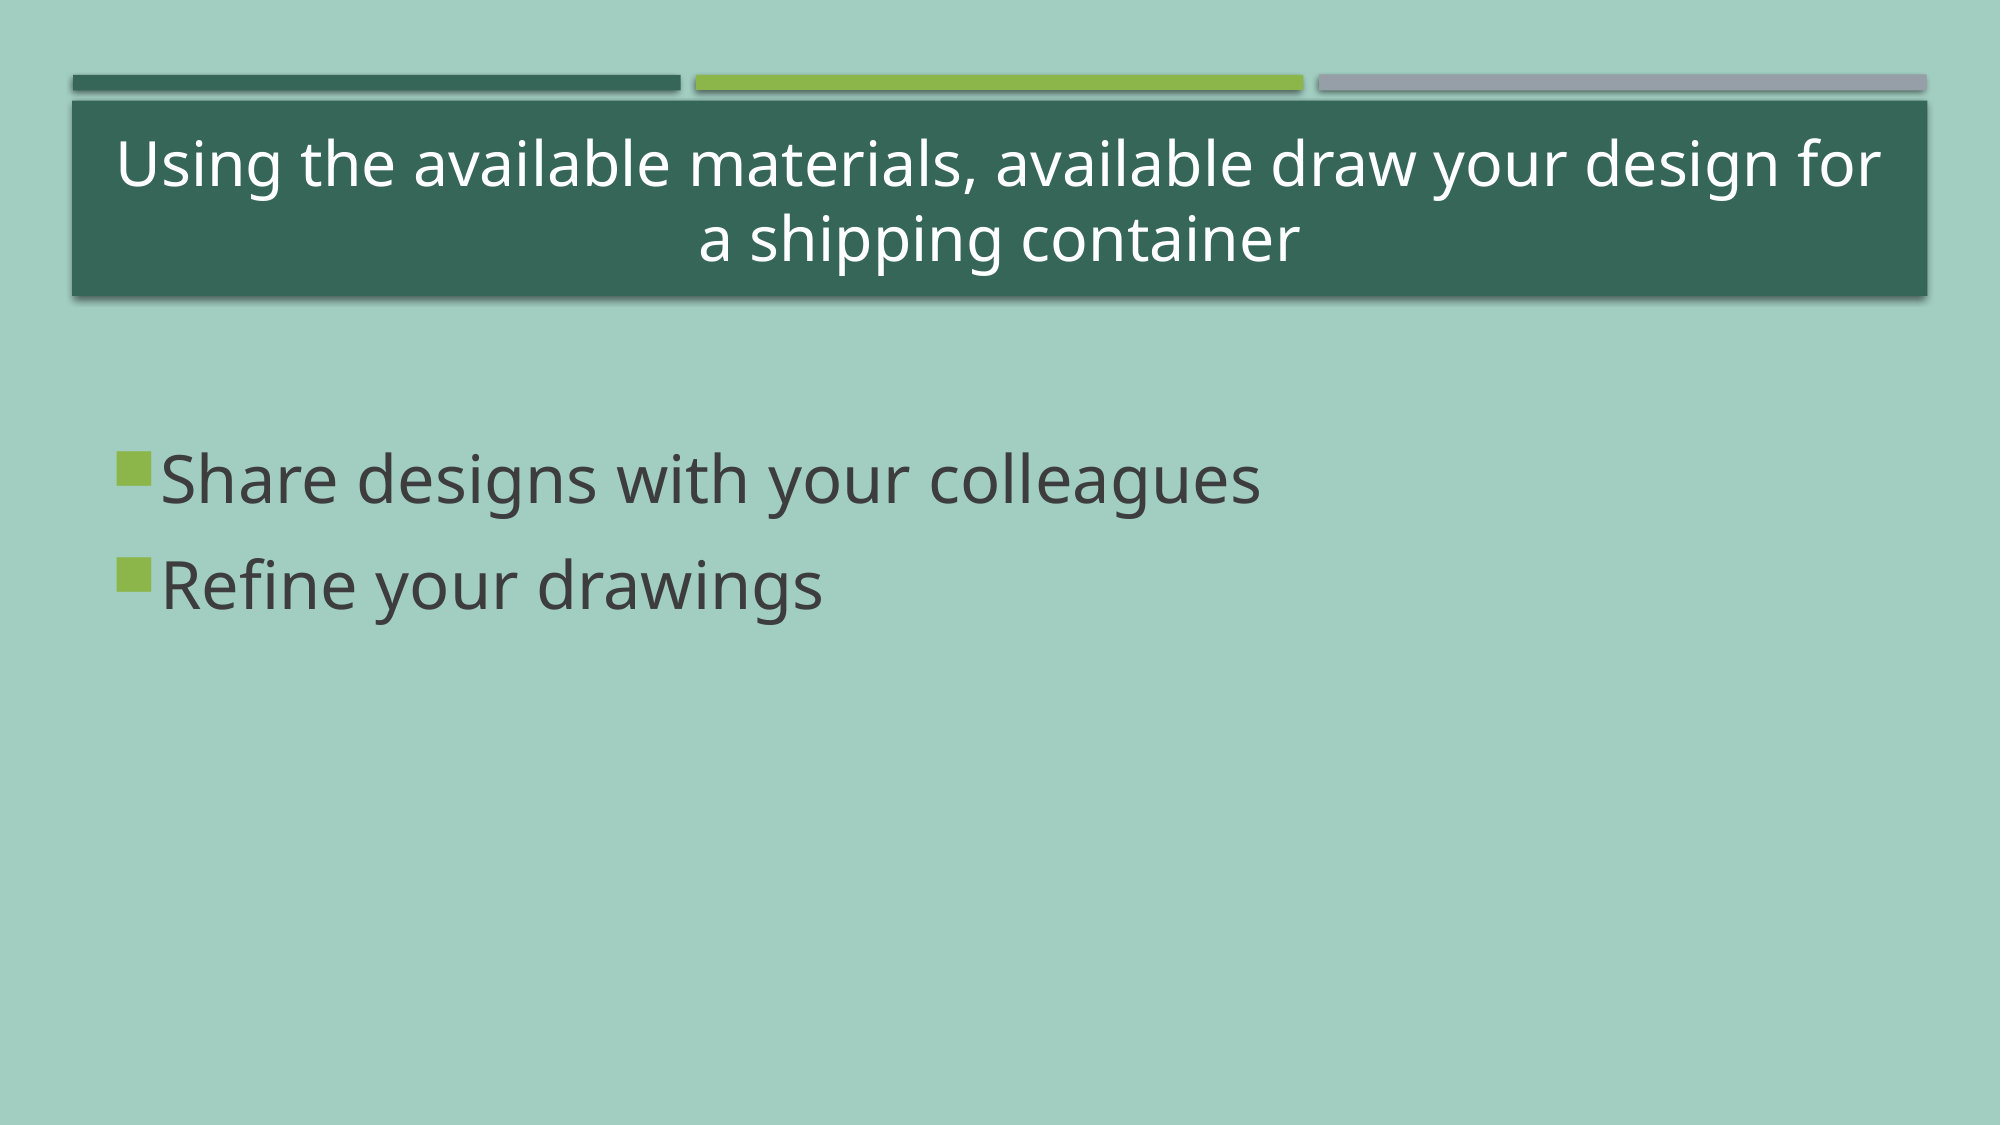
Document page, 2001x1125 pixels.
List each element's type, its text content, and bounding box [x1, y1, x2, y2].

title Using the available materials, available draw your design for a shipping container [95, 115, 1905, 282]
list Share designs with your colleagues Refine your drawings [95, 357, 1905, 962]
